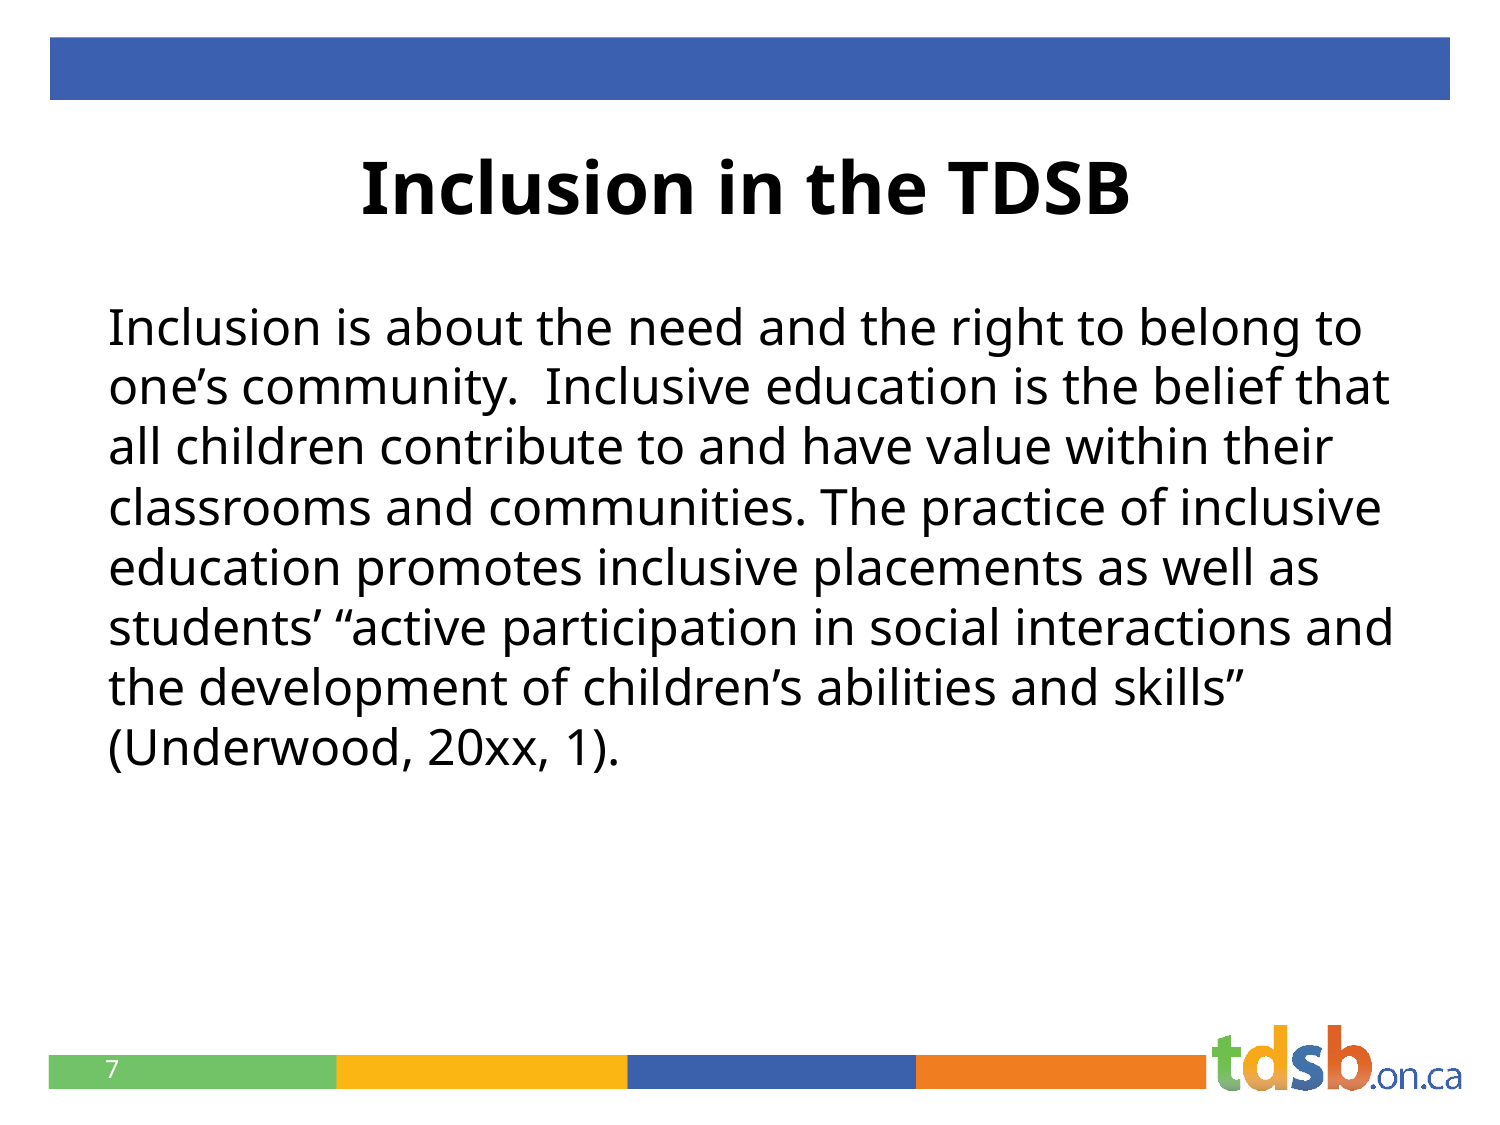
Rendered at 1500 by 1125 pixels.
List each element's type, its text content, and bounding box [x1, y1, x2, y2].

title Inclusion in the TDSB [69, 99, 1425, 271]
picture [17, 999, 1500, 1125]
list Inclusion is about the need and the right to belong to one’s community. Inclusive education is the belief that all children contribute to and have value within their classrooms and communities. The practice of inclusive education promotes inclusive placements as well as students’ “active participation in social interactions and the development of children’s abilities and skills” (Underwood, 20xx, 1). [75, 287, 1425, 988]
slide_number 7 [62, 1037, 163, 1088]
